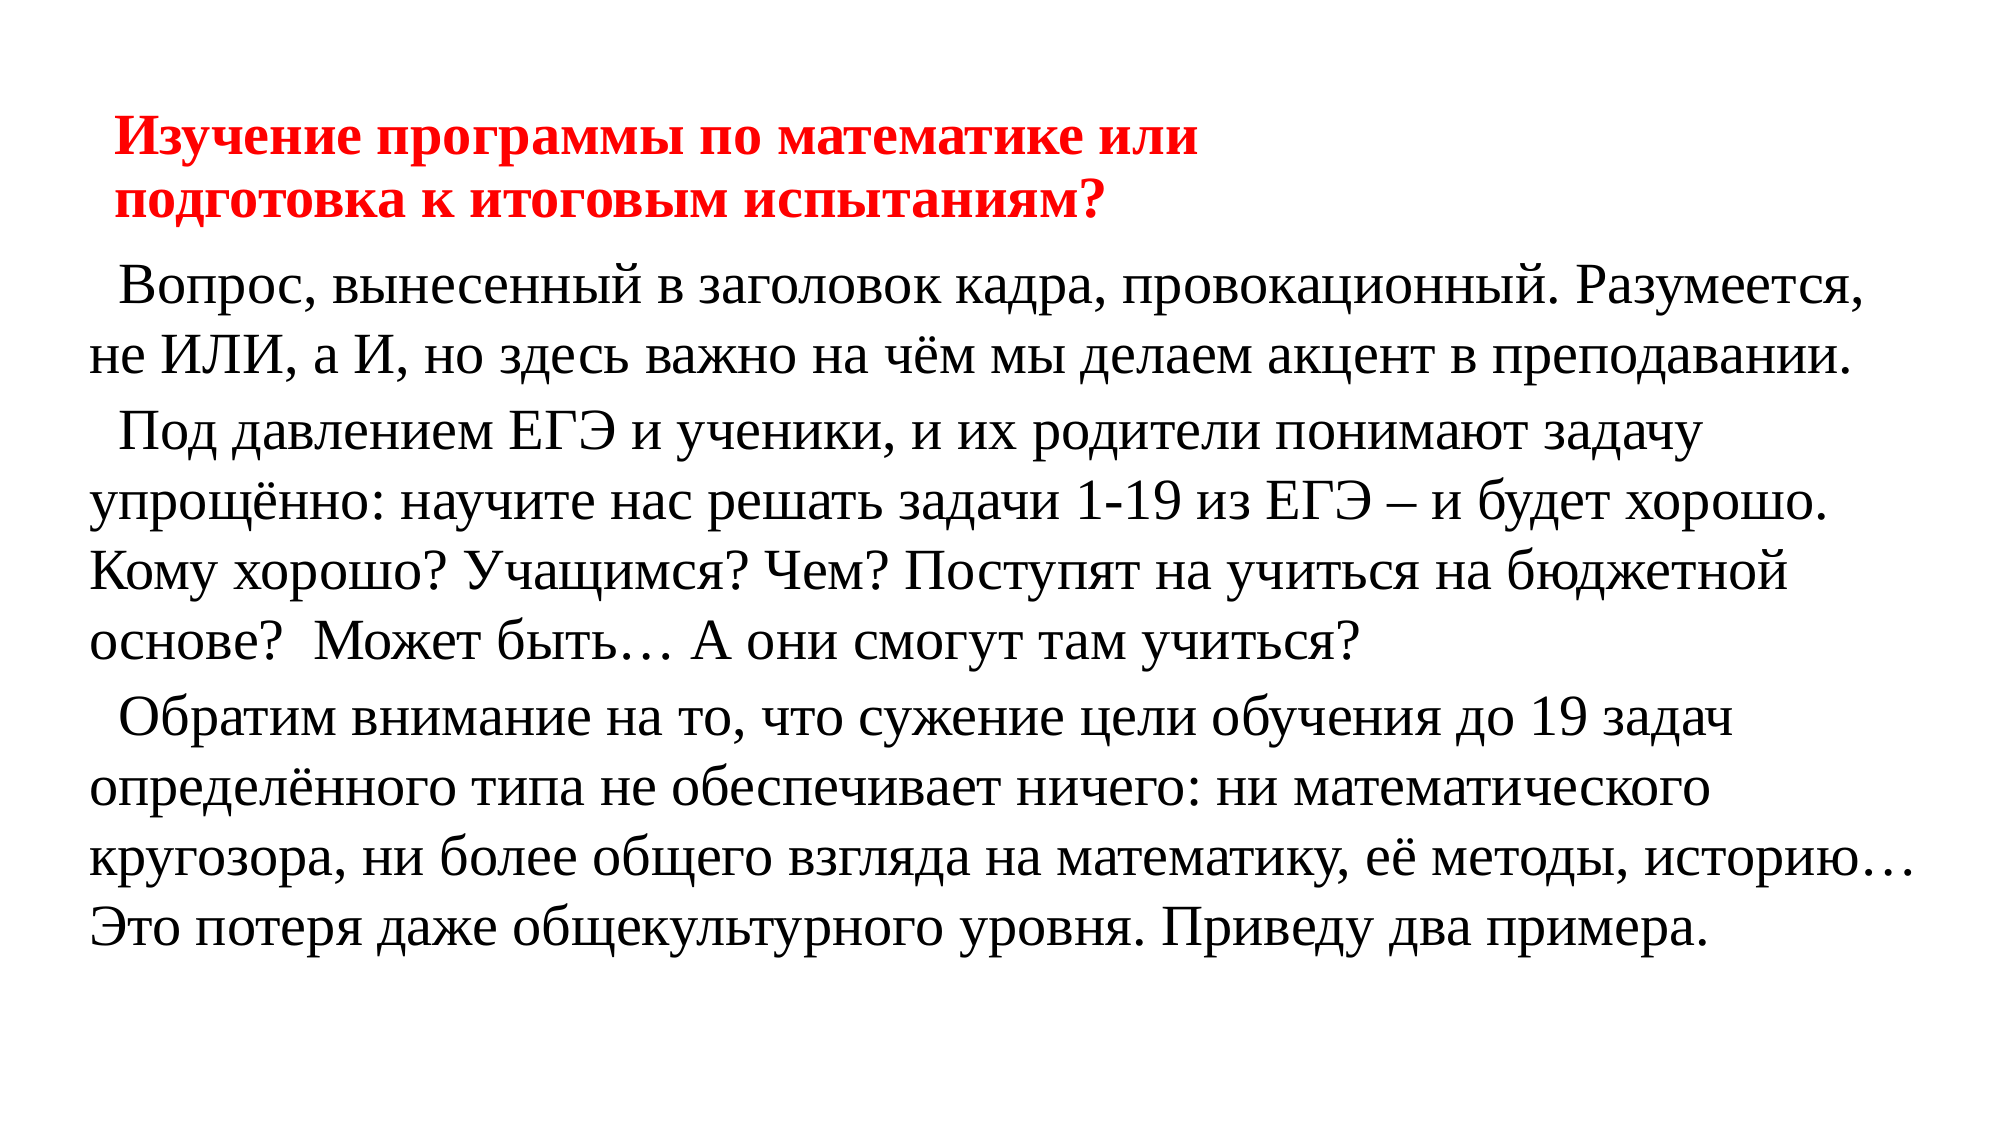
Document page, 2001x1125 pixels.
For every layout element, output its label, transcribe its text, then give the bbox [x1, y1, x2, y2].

subtitle Вопрос, вынесенный в заголовок кадра, провокационный. Разумеется, не ИЛИ, а И, но здесь важно на чём мы делаем акцент в преподавании. Под давлением ЕГЭ и ученики, и их родители понимают задачу упрощённо: научите нас решать задачи 1-19 из ЕГЭ – и будет хорошо. Кому хорошо? Учащимся? Чем? Поступят на учиться на бюджетной основе? Может быть… А они смогут там учиться? Обратим внимание на то, что сужение цели обучения до 19 задач определённого типа не обеспечивает ничего: ни математического кругозора, ни более общего взгляда на математику, её методы, историю… Это потеря даже общекультурного уровня. Приведу два примера. [74, 237, 1940, 1066]
title Изучение программы по математике или подготовка к итоговым испытаниям? [99, 85, 1750, 237]
